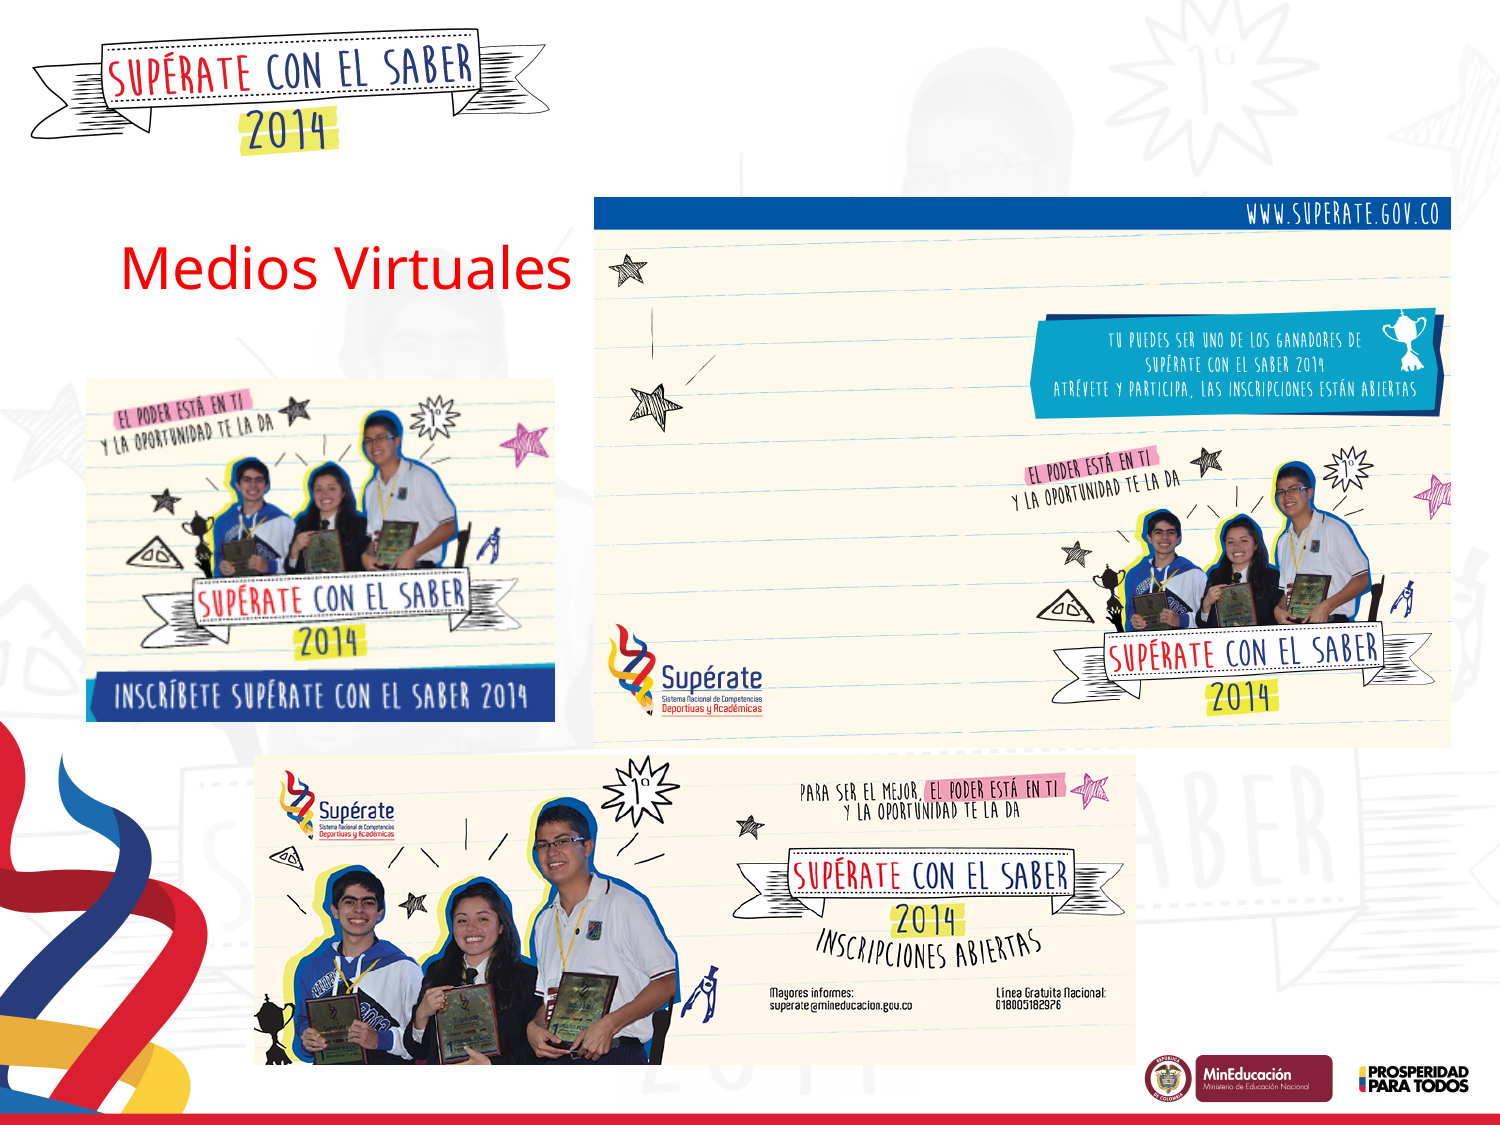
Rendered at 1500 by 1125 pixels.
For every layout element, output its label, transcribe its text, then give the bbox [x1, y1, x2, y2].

text_box Medios Virtuales [104, 223, 589, 309]
picture [0, 0, 1500, 1125]
